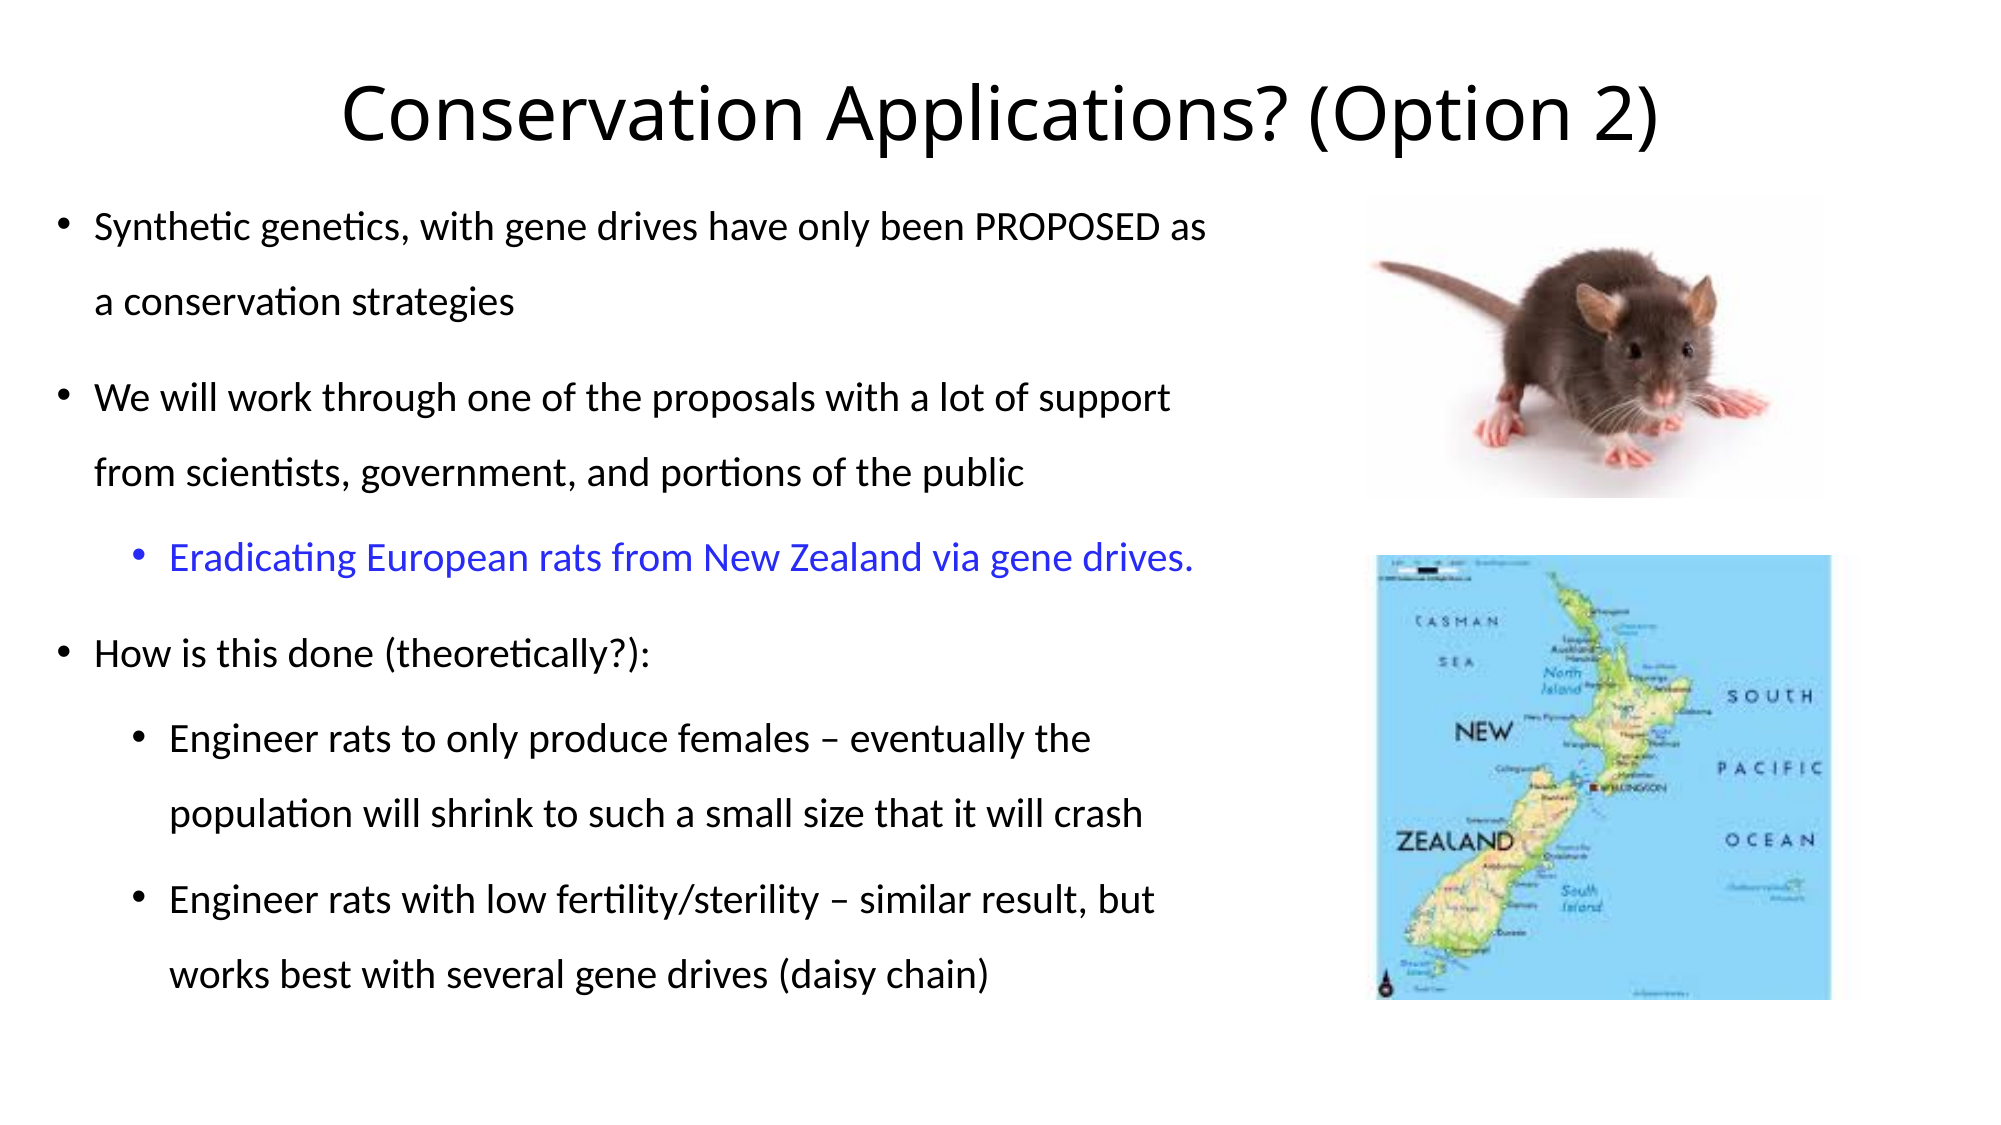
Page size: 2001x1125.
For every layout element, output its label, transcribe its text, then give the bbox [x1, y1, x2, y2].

picture [1331, 555, 1878, 1000]
title Conservation Applications? (Option 2) [137, 7, 1863, 226]
picture [1366, 194, 1823, 498]
list Synthetic genetics, with gene drives have only been PROPOSED as a conservation strategies We will work through one of the proposals with a lot of support from scientists, government, and portions of the public Eradicating European rats from New Zealand via gene drives. How is this done (theoretically?): Engineer rats to only produce females – eventually the population will shrink to such a small size that it will crash Engineer rats with low fertility/sterility – similar result, but works best with several gene drives (daisy chain) [41, 166, 1240, 1000]
